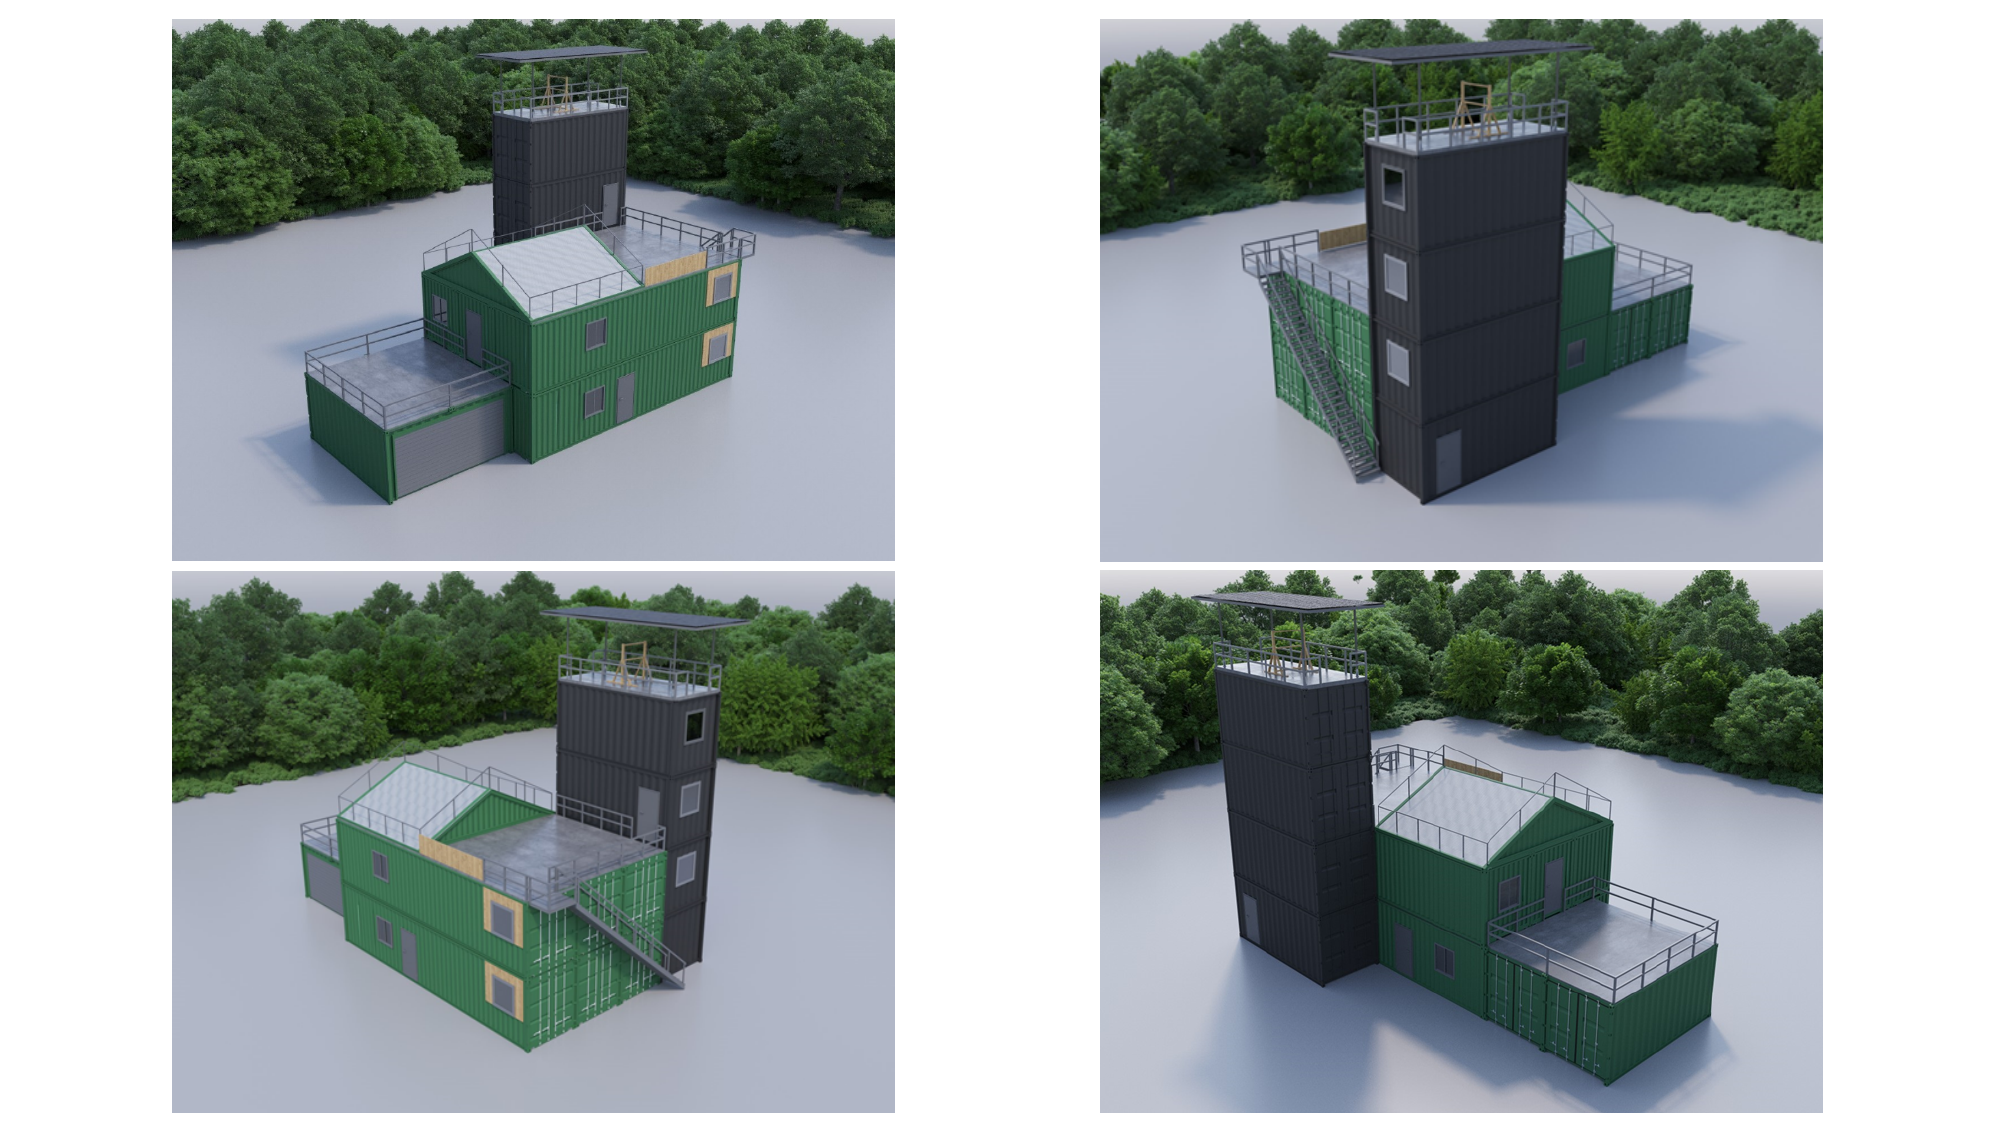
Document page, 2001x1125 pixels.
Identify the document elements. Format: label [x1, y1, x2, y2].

picture [172, 571, 895, 1113]
picture [1100, 570, 1823, 1113]
picture [172, 19, 895, 561]
picture [1100, 19, 1823, 562]
